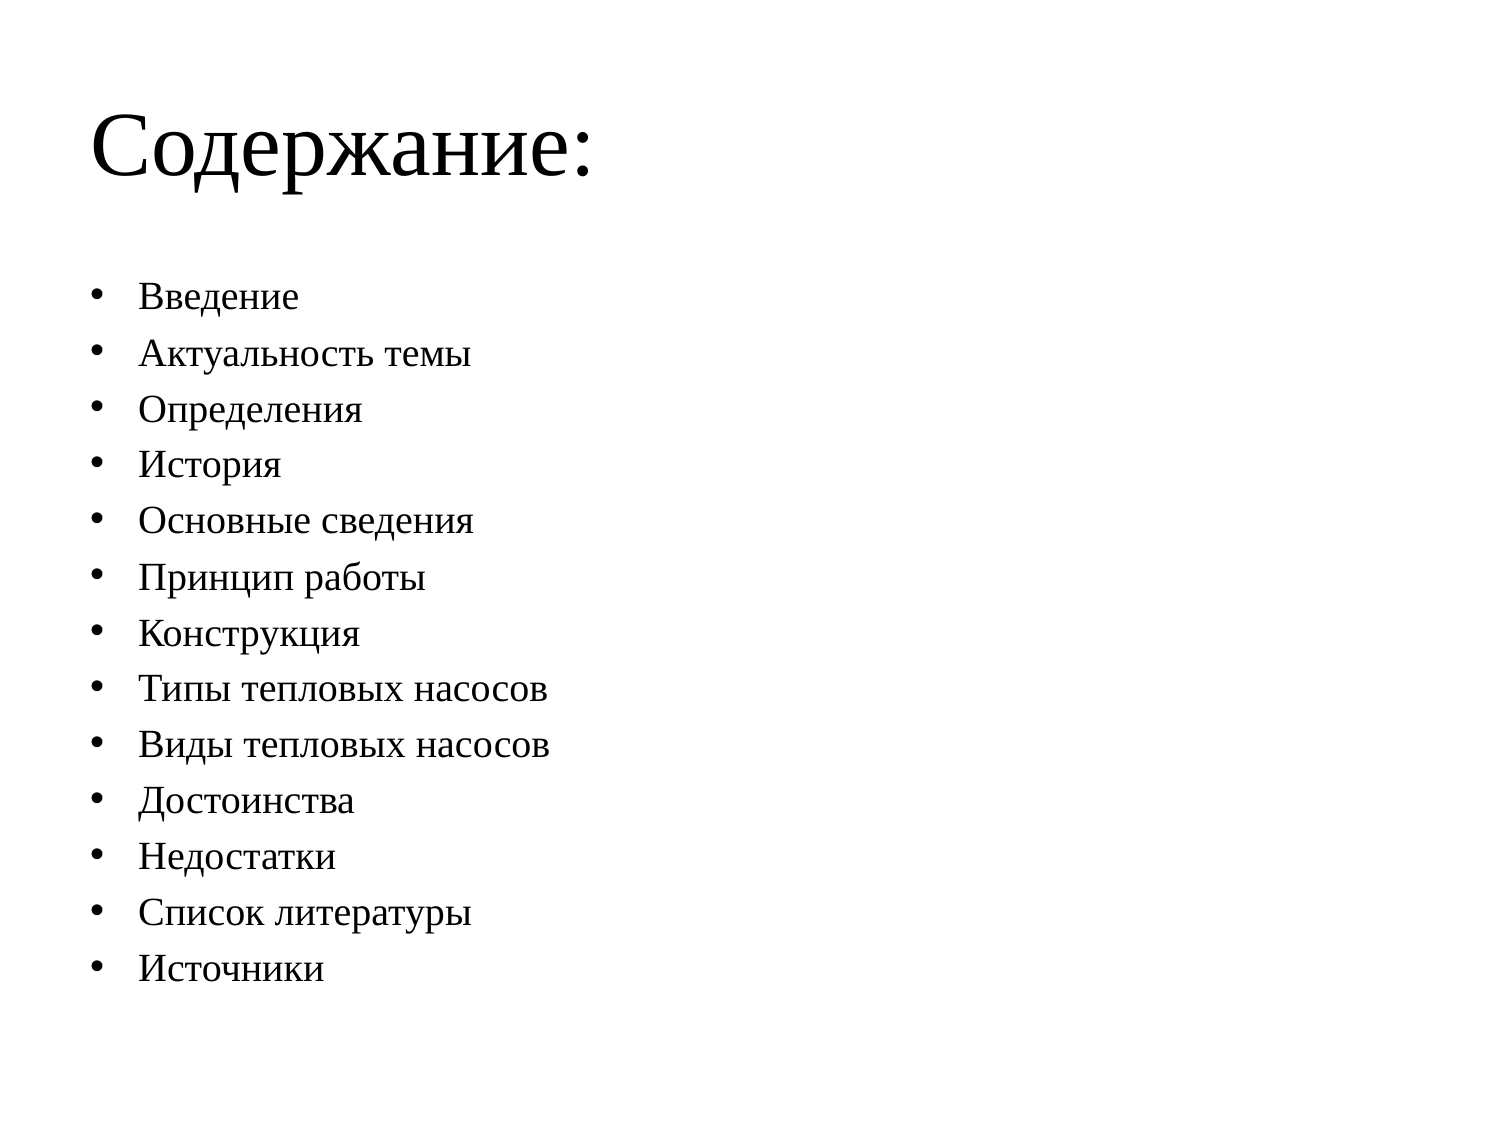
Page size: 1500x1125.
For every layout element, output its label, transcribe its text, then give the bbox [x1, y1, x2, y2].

title Содержание: [75, 45, 1425, 233]
list Введение Актуальность темы Определения История Основные сведения Принцип работы Конструкция Типы тепловых насосов Виды тепловых насосов Достоинства Недостатки Список литературы Источники [75, 262, 1425, 1005]
